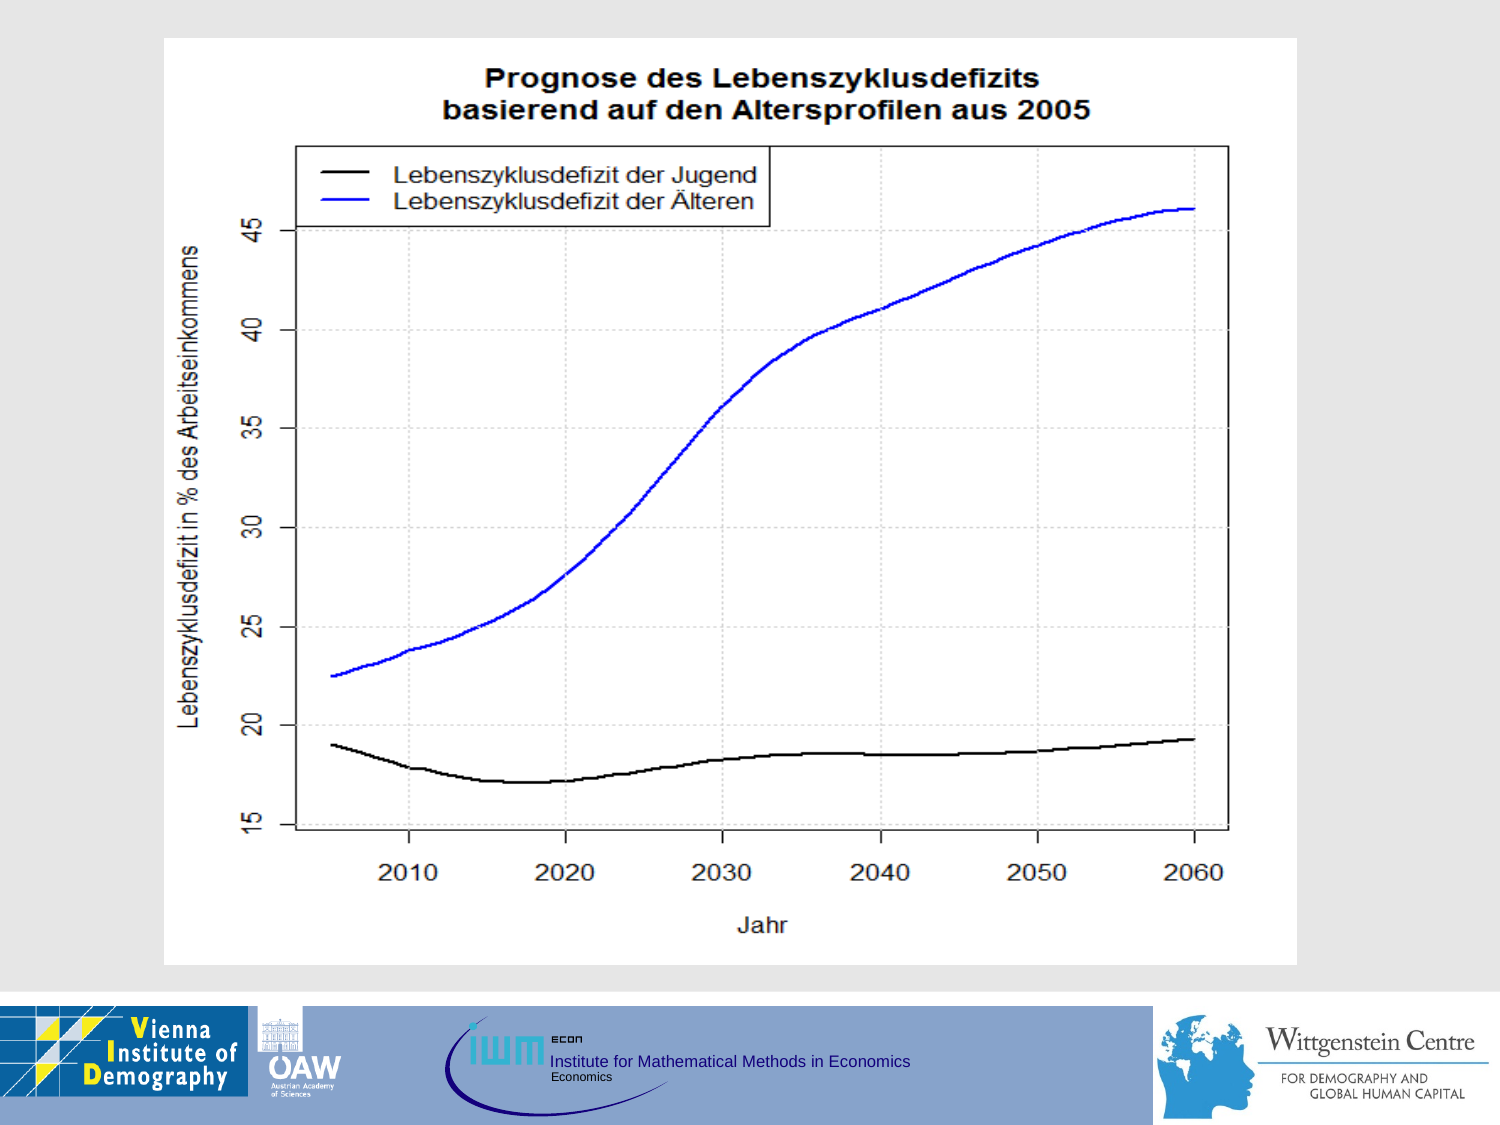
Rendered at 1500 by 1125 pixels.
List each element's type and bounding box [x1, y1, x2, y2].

text_box [442, 1016, 912, 1125]
picture [164, 37, 1297, 965]
picture [0, 1006, 1500, 1125]
